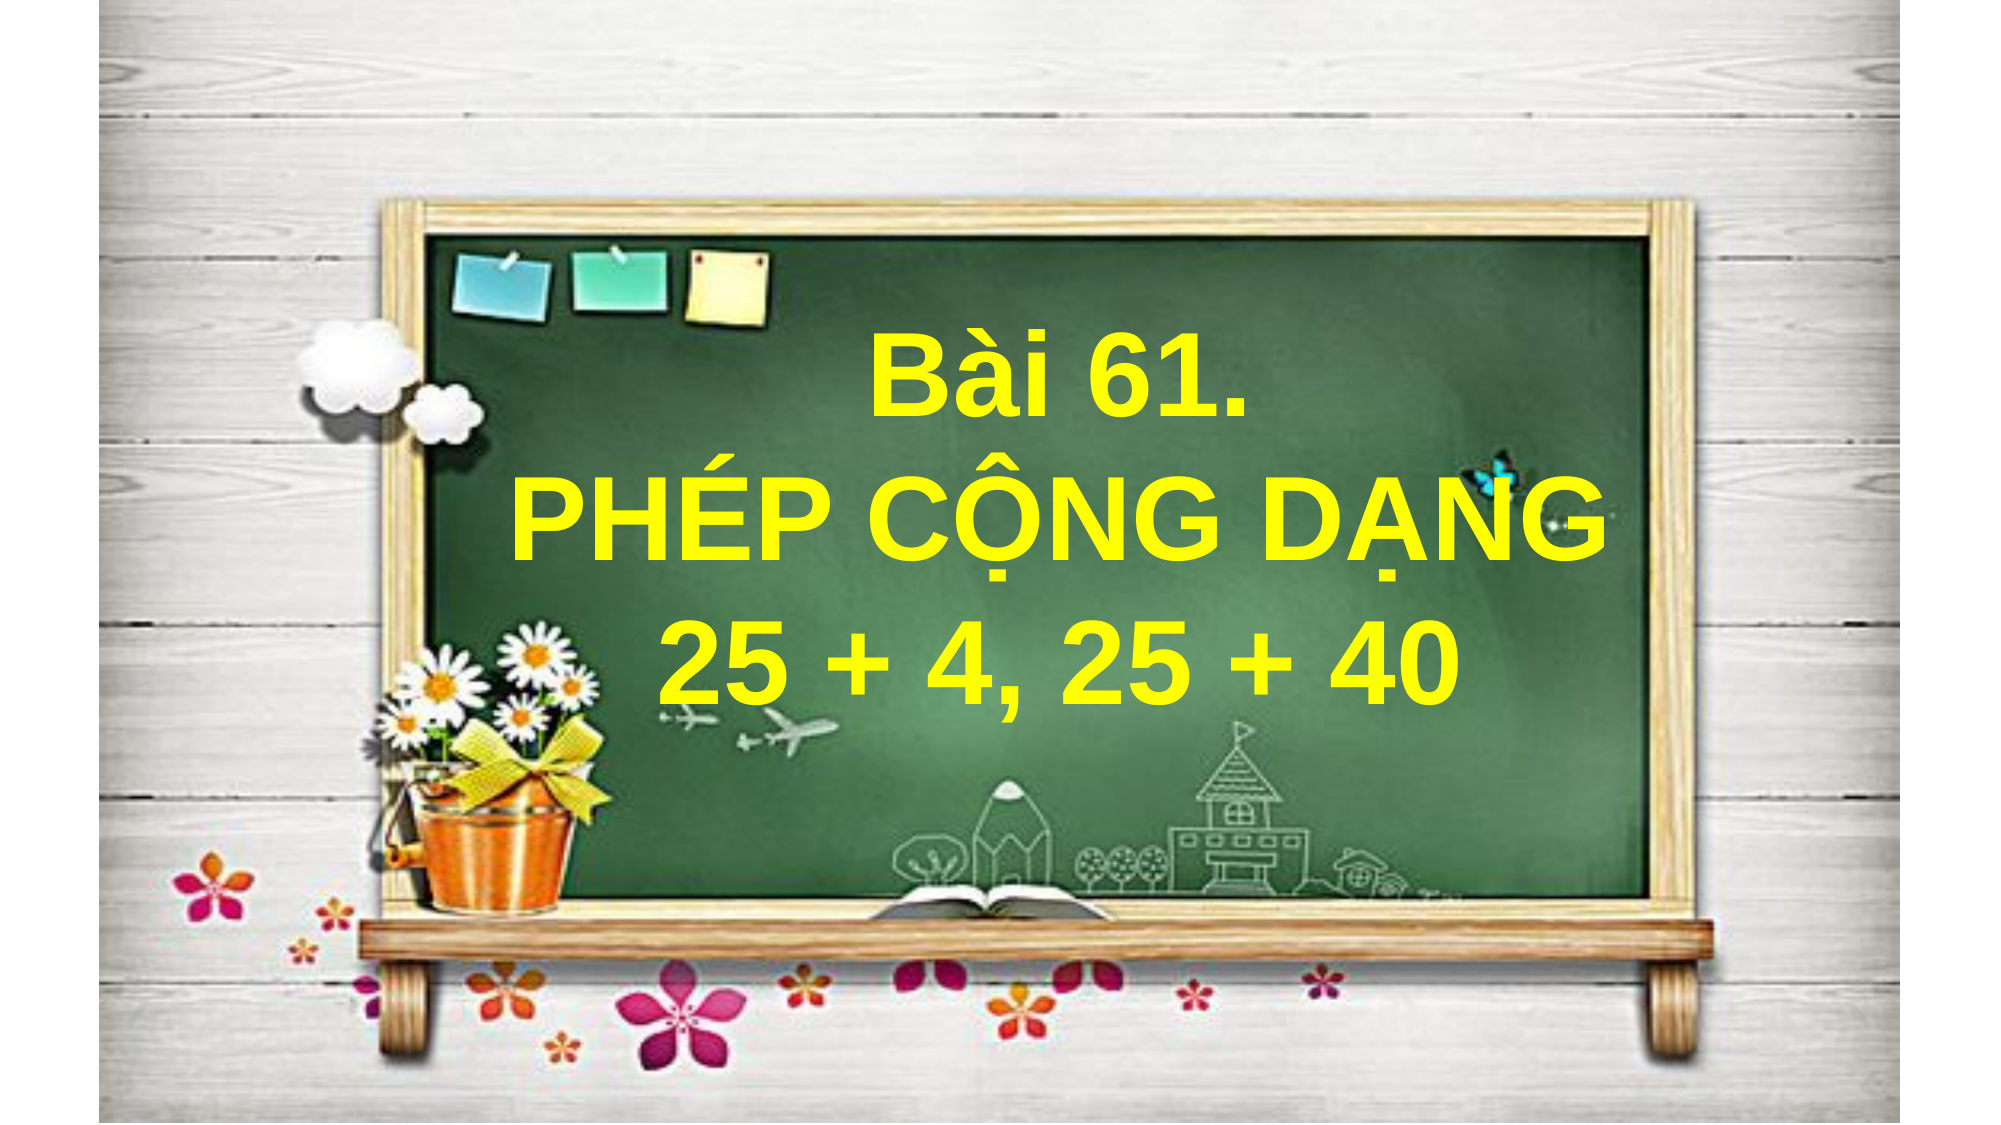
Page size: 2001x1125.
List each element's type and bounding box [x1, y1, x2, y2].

picture [99, 0, 1900, 1123]
